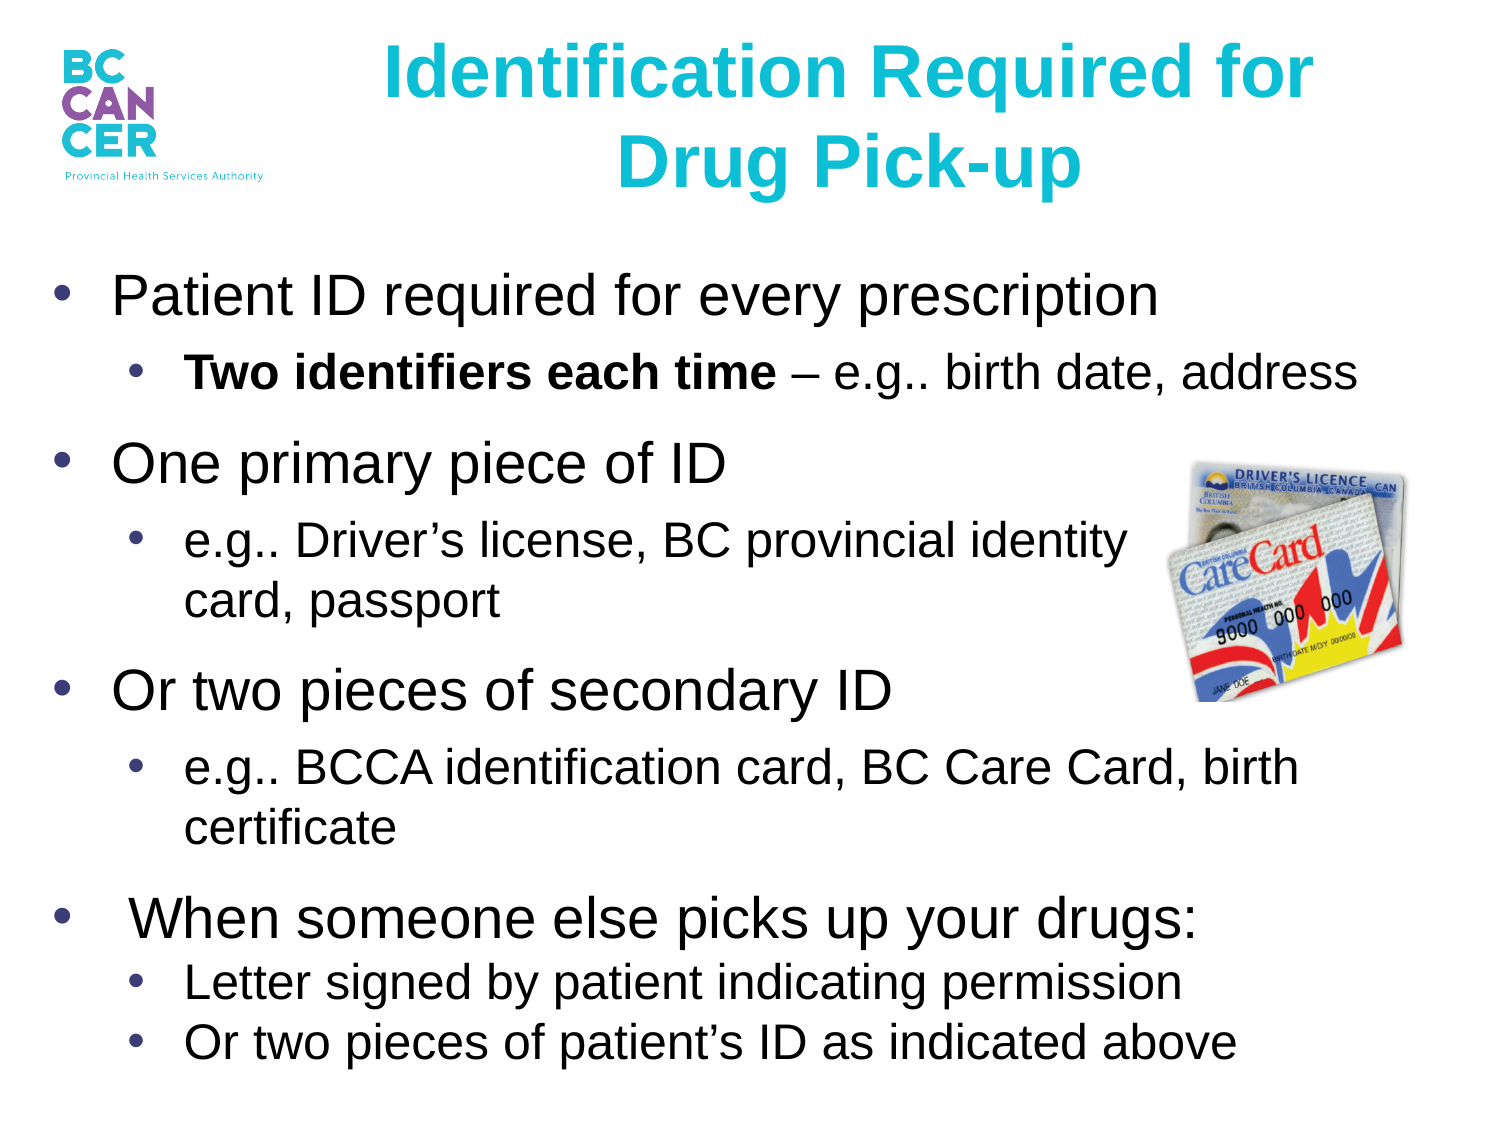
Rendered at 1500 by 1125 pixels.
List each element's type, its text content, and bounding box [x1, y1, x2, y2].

picture [1162, 438, 1426, 702]
text_box Patient ID required for every prescription Two identifiers each time – e.g.. birth date, address One primary piece of ID e.g.. Driver’s license, BC provincial identity card, passport Or two pieces of secondary ID e.g.. BCCA identification card, BC Care Card, birth certificate When someone else picks up your drugs: Letter signed by patient indicating permission Or two pieces of patient’s ID as indicated above [37, 249, 1475, 1078]
picture [62, 49, 263, 182]
text_box Identification Required for Drug Pick-up [275, 15, 1425, 211]
